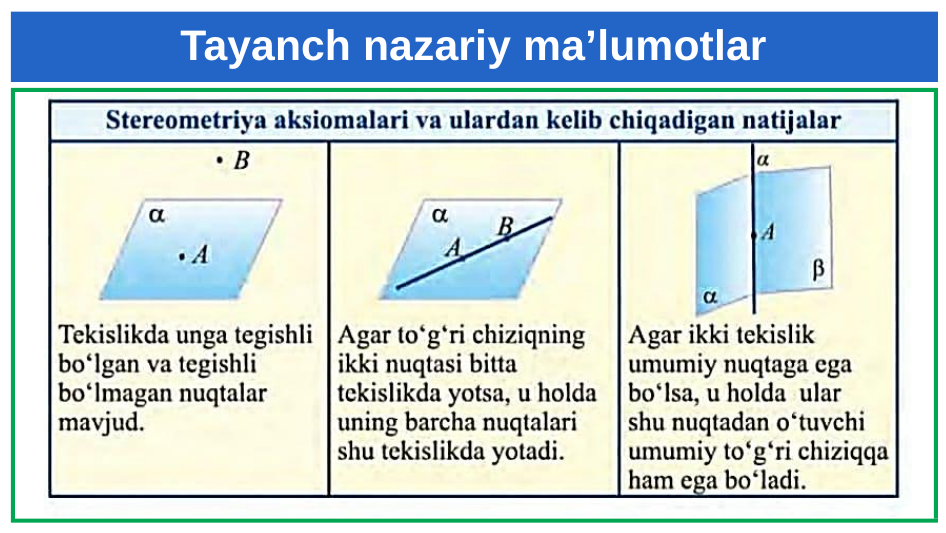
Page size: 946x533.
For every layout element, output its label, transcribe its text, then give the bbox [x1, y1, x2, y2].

picture [44, 93, 912, 517]
title Tayanch nazariy ma’lumotlar [10, 15, 936, 107]
